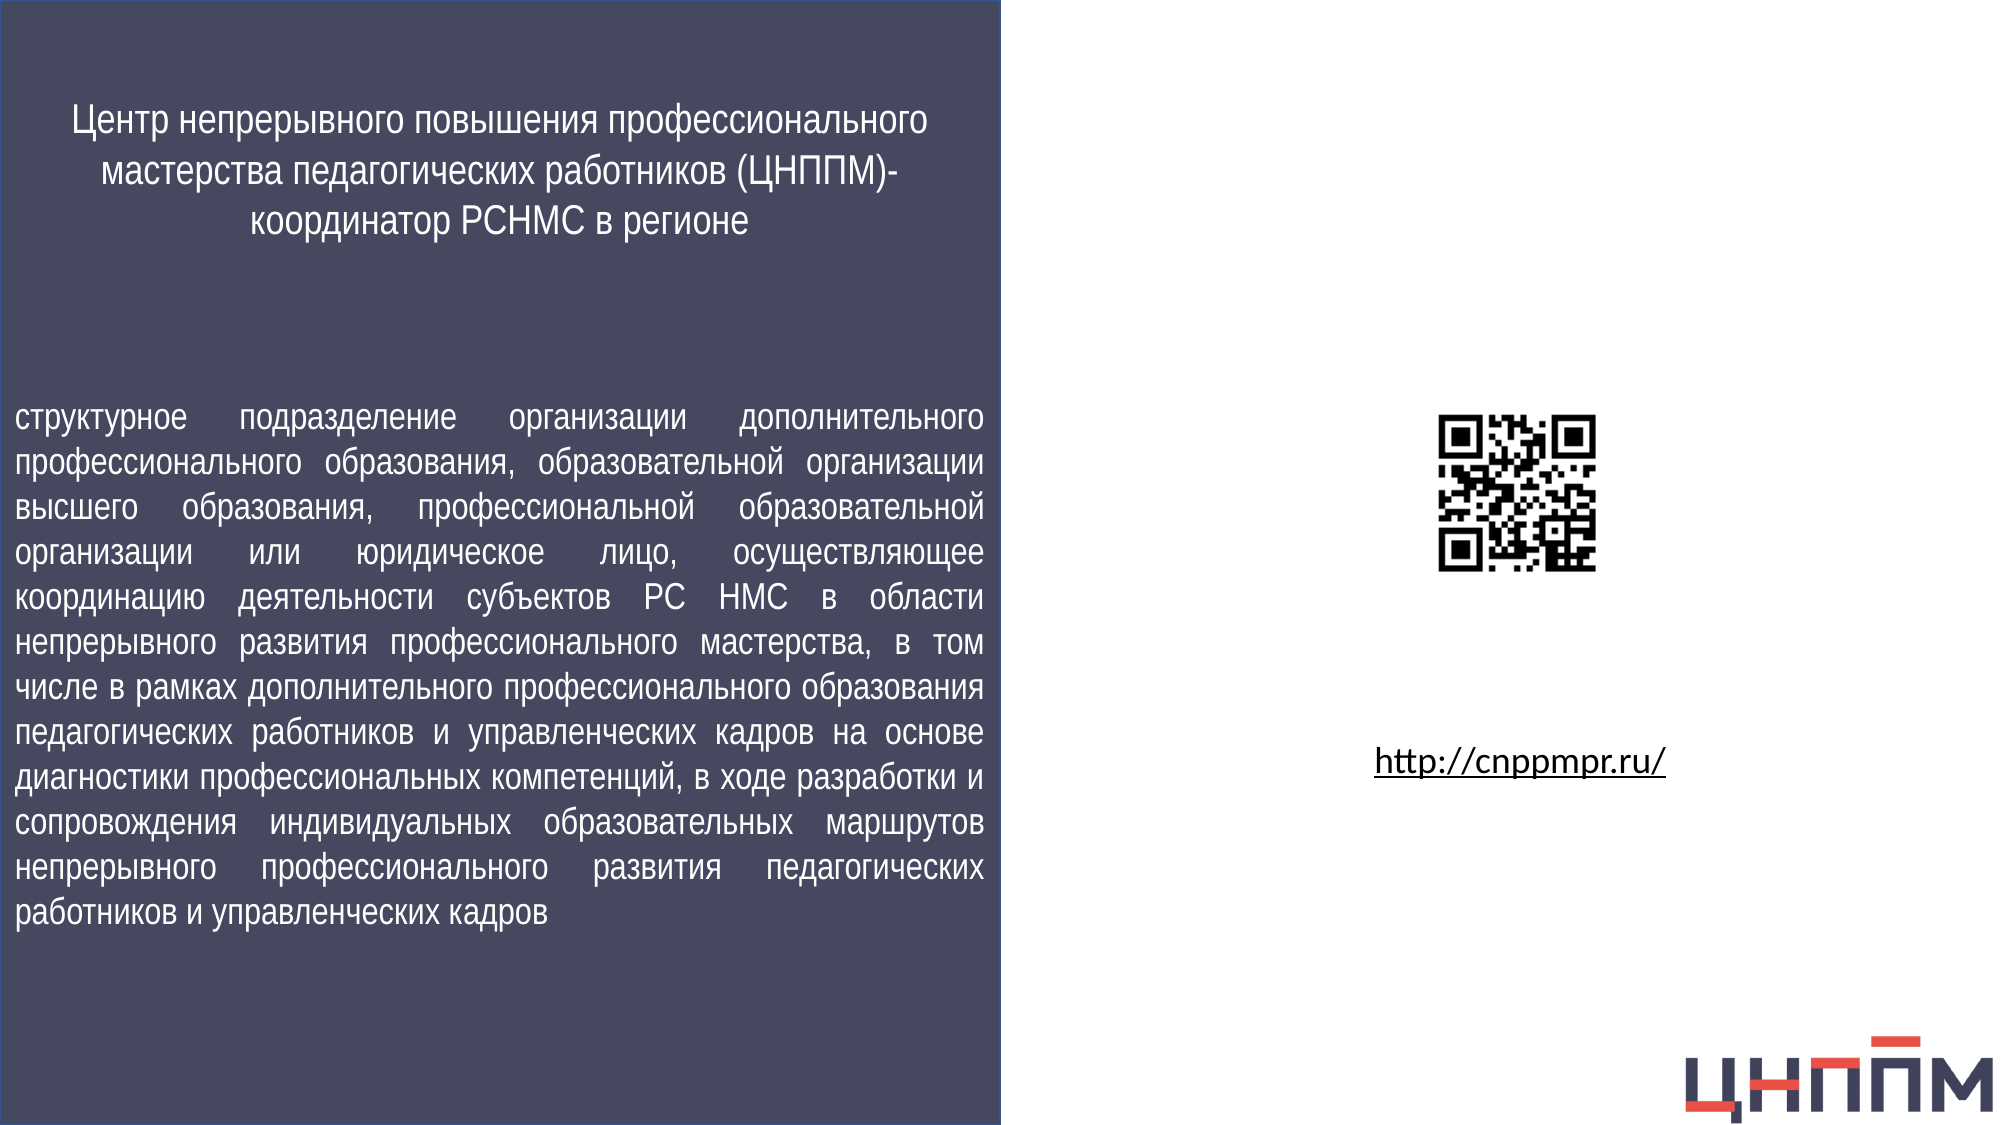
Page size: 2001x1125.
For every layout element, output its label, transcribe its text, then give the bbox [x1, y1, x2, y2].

text_box Центр непрерывного повышения профессионального мастерства педагогических работников (ЦНППМ)- координатор РСНМС в регионе структурное подразделение организации дополнительного профессионального образования, образовательной организации высшего образования, профессиональной образовательной организации или юридическое лицо, осуществляющее координацию деятельности субъектов PC HMC в области непрерывного развития профессионального мастерства, в том числе в рамках дополнительного профессионального образования педагогических работников и управленческих кадров на основе диагностики профессиональных компетенций, в ходе разработки и сопровождения индивидуальных образовательных маршрутов непрерывного профессионального развития педагогических работников и управленческих кадров [0, 0, 1001, 1125]
text_box http://cnppmpr.ru/ [1359, 728, 2000, 789]
picture [1672, 1024, 2000, 1125]
picture [1414, 390, 1621, 597]
